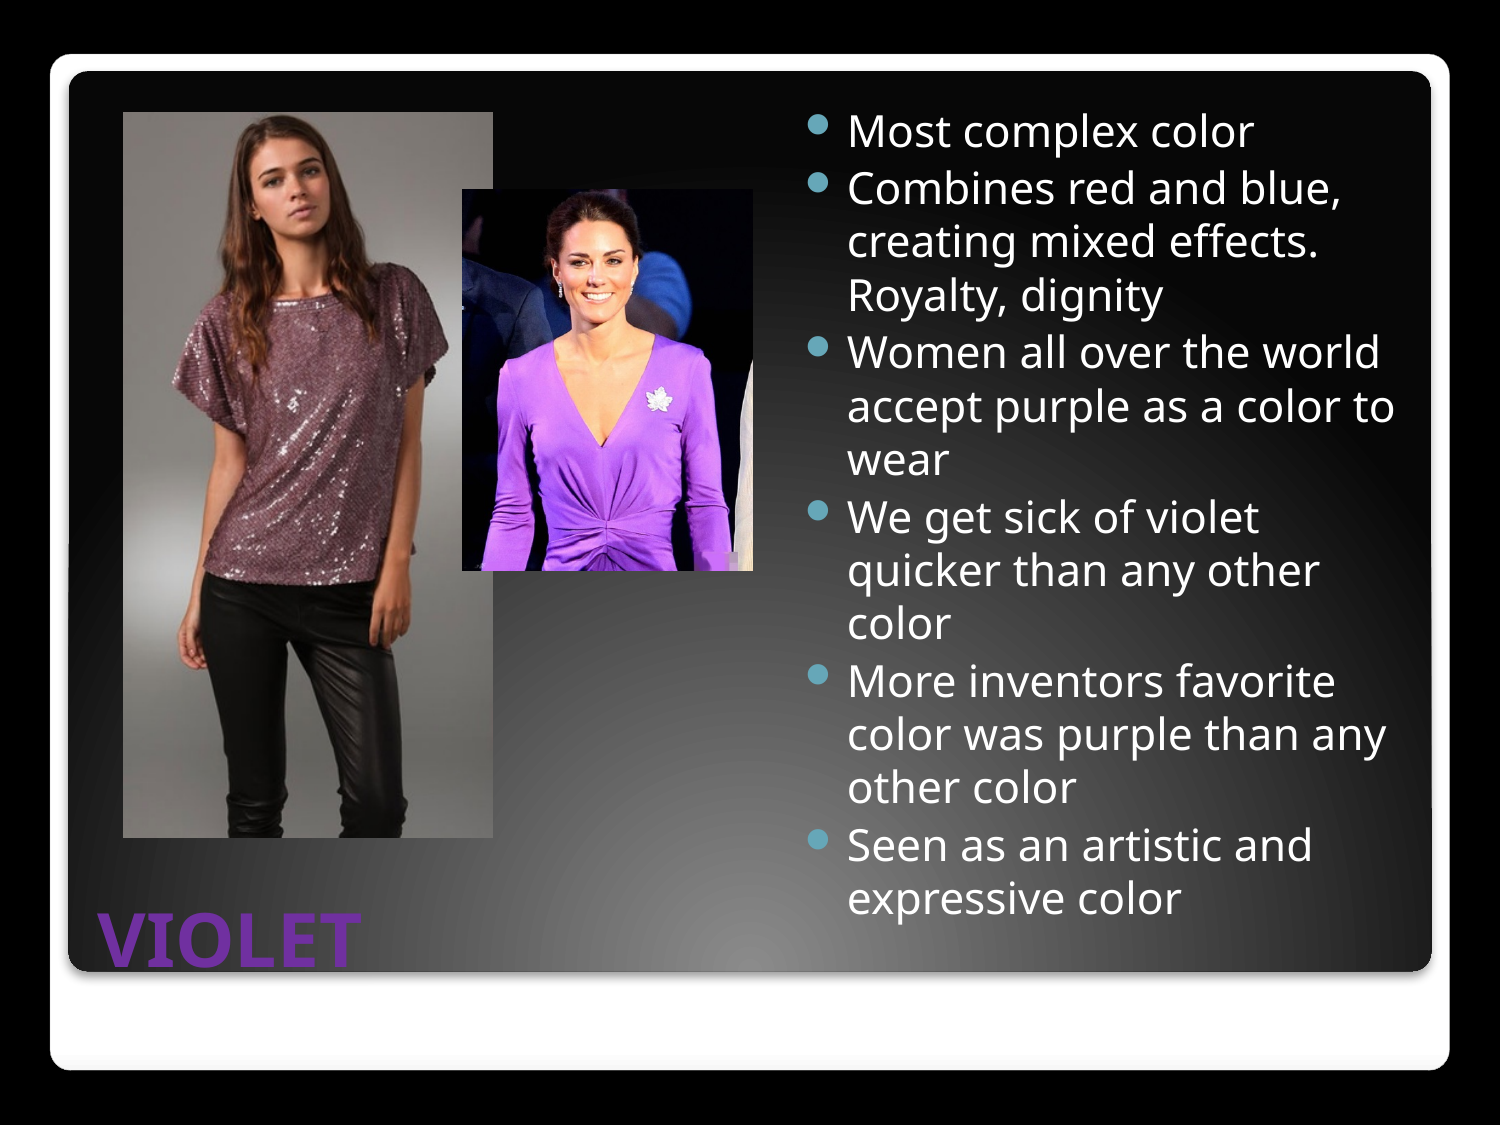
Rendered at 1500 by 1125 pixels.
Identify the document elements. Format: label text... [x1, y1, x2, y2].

list Most complex color Combines red and blue, creating mixed effects. Royalty, dignity Women all over the world accept purple as a color to wear We get sick of violet quicker than any other color More inventors favorite color was purple than any other color Seen as an artistic and expressive color [774, 87, 1420, 938]
title VIOLET [82, 817, 1425, 991]
picture [123, 112, 753, 838]
